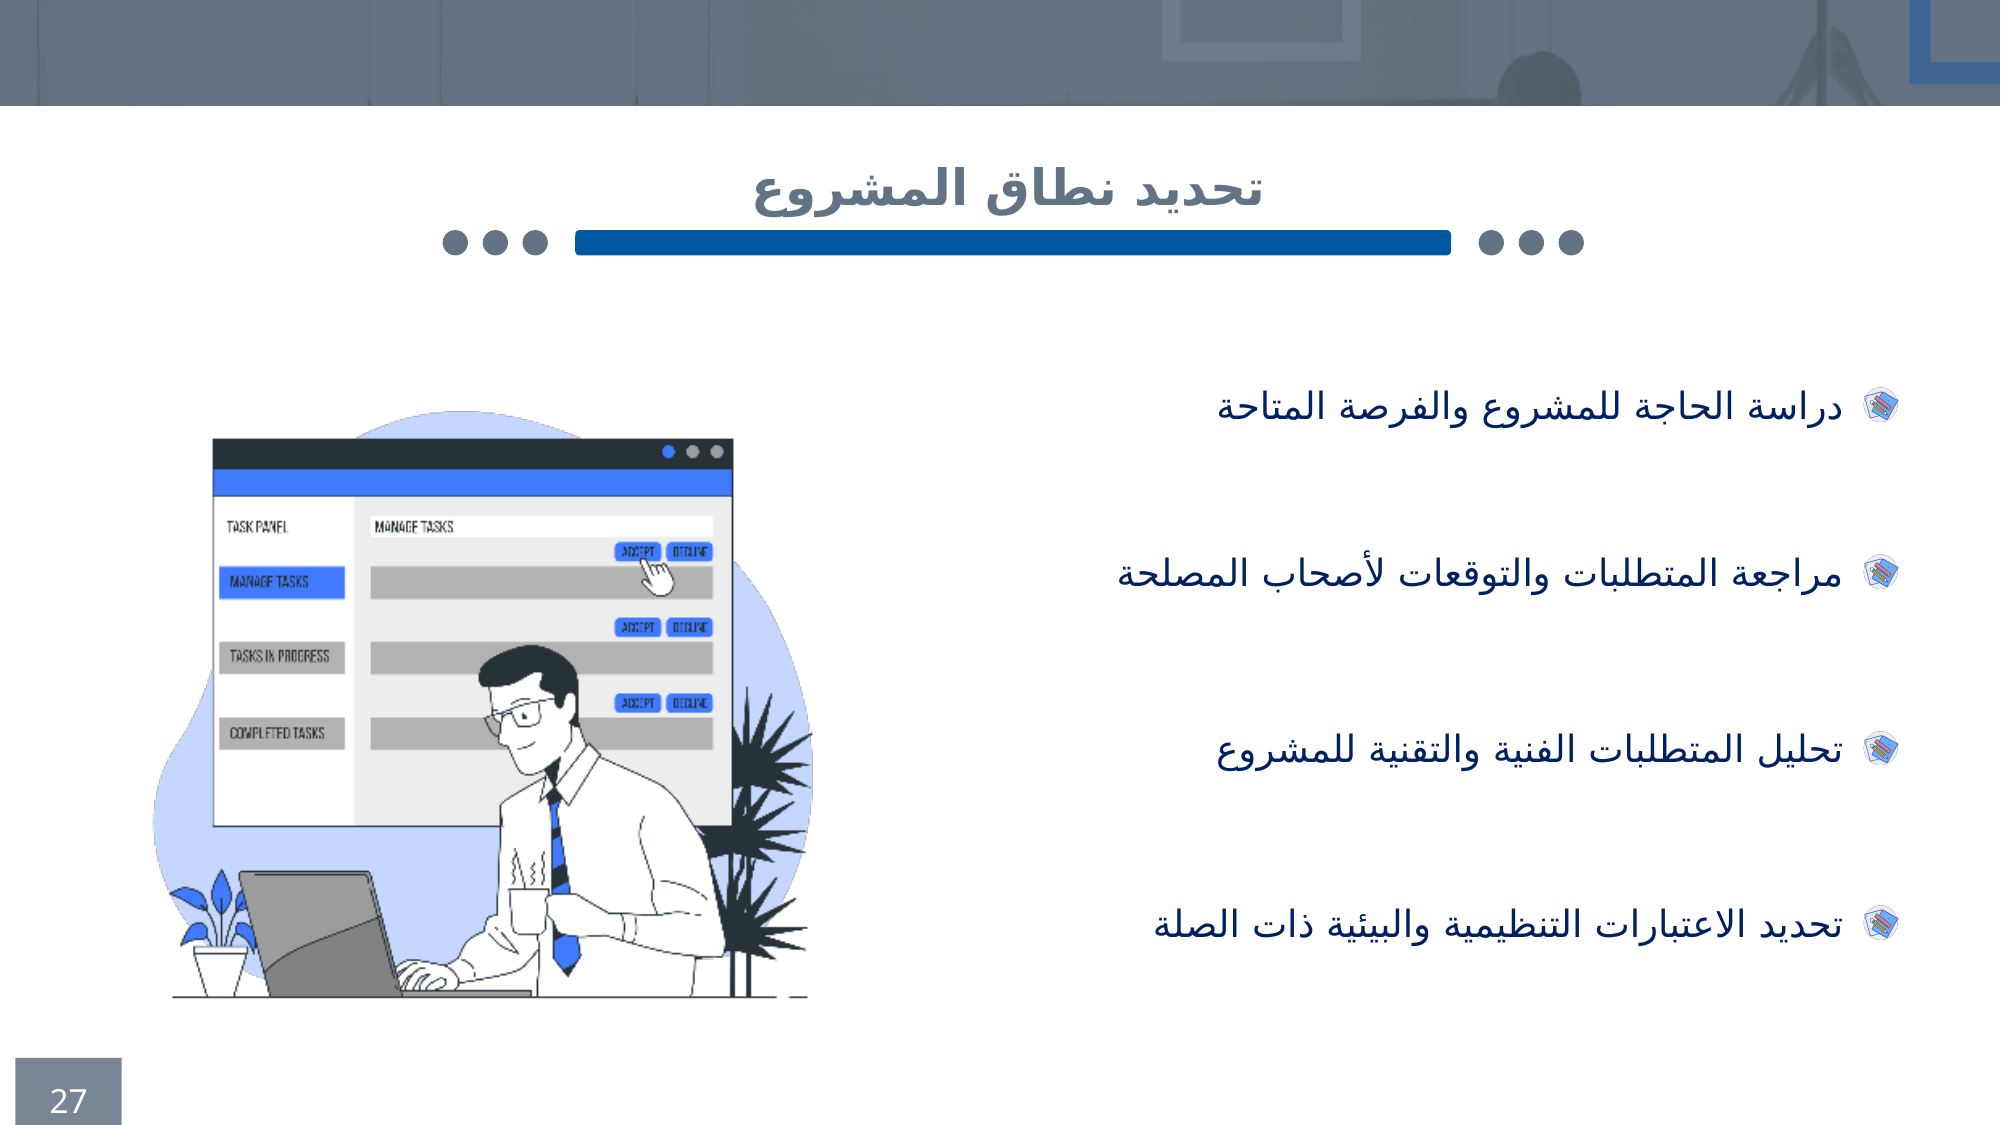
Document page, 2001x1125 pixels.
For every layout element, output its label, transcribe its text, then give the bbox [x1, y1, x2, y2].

picture [125, 352, 840, 1066]
text_box تحديد الاعتبارات التنظيمية والبيئية ذات الصلة [899, 870, 1916, 953]
text_box دراسة الحاجة للمشروع والفرصة المتاحة [899, 352, 1916, 435]
picture [1861, 551, 1901, 592]
picture [0, 0, 2000, 106]
picture [1861, 902, 1901, 943]
text_box تحليل المتطلبات الفنية والتقنية للمشروع [899, 695, 1916, 778]
text_box مراجعة المتطلبات والتوقعات لأصحاب المصلحة [899, 519, 1916, 602]
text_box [416, 139, 1584, 256]
picture [1861, 728, 1901, 768]
picture [1861, 384, 1901, 425]
